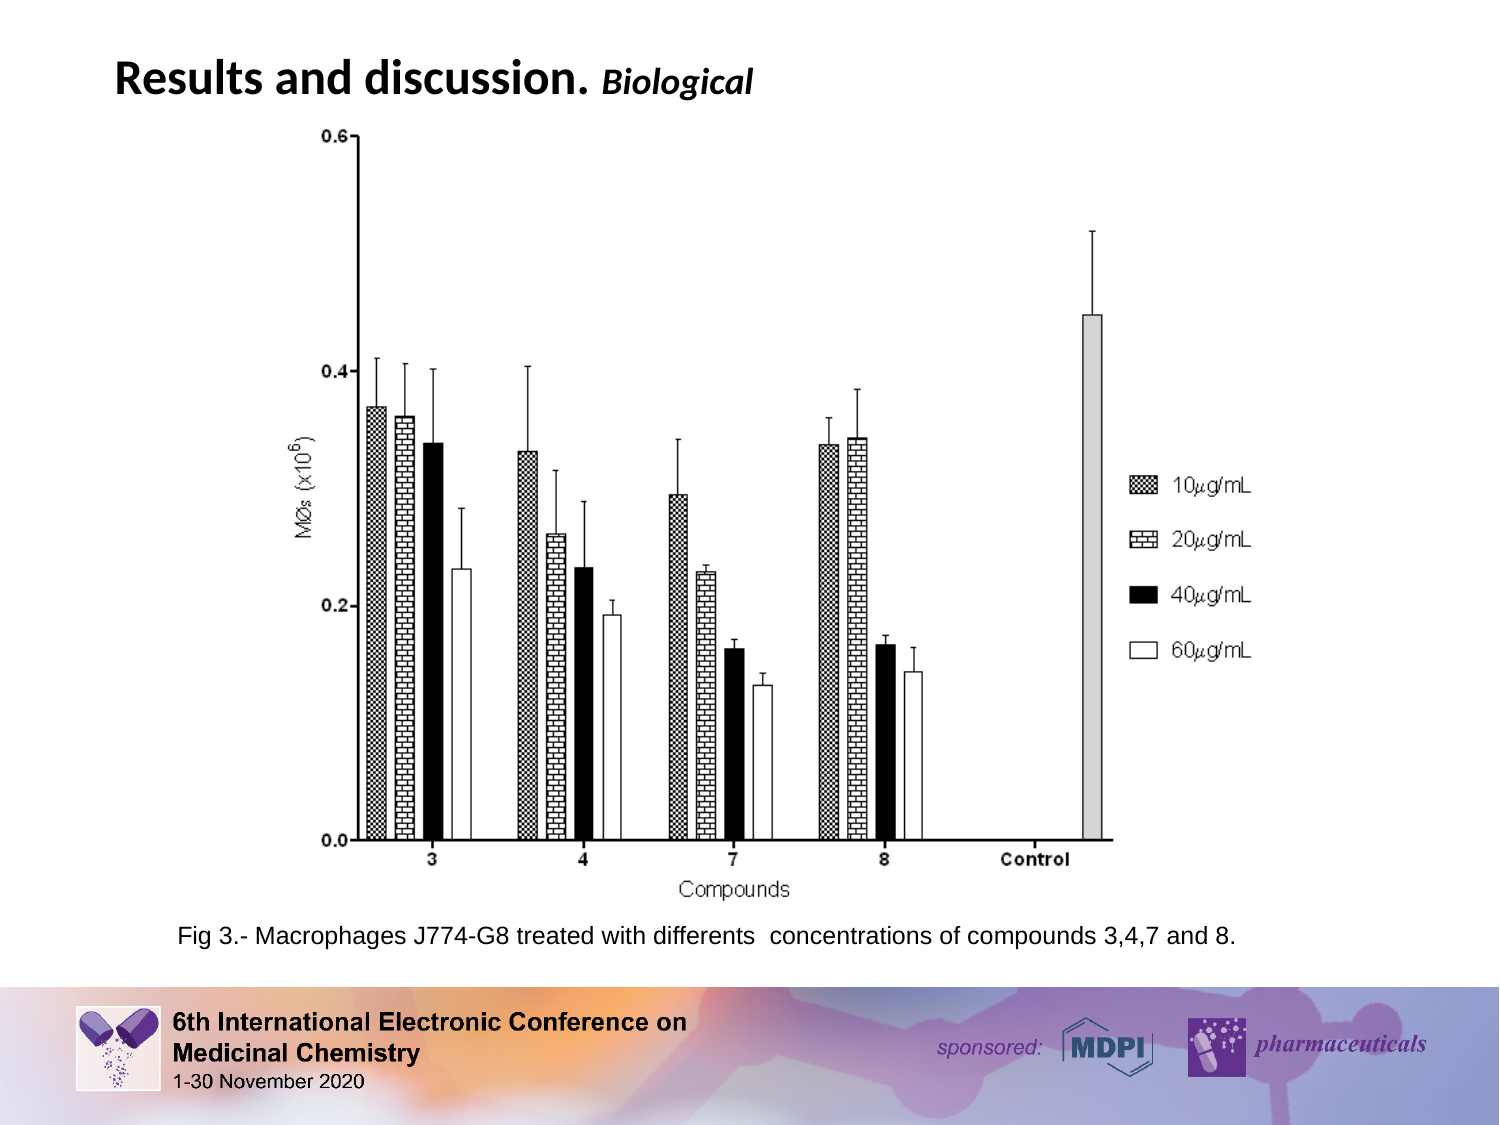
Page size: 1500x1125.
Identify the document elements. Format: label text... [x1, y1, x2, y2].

text_box Results and discussion. Biological [99, 37, 1438, 113]
picture [0, 987, 1499, 1125]
text_box Fig 3.- Macrophages J774-G8 treated with differents concentrations of compounds 3,4,7 and 8. [162, 911, 1400, 957]
picture [249, 110, 1290, 913]
